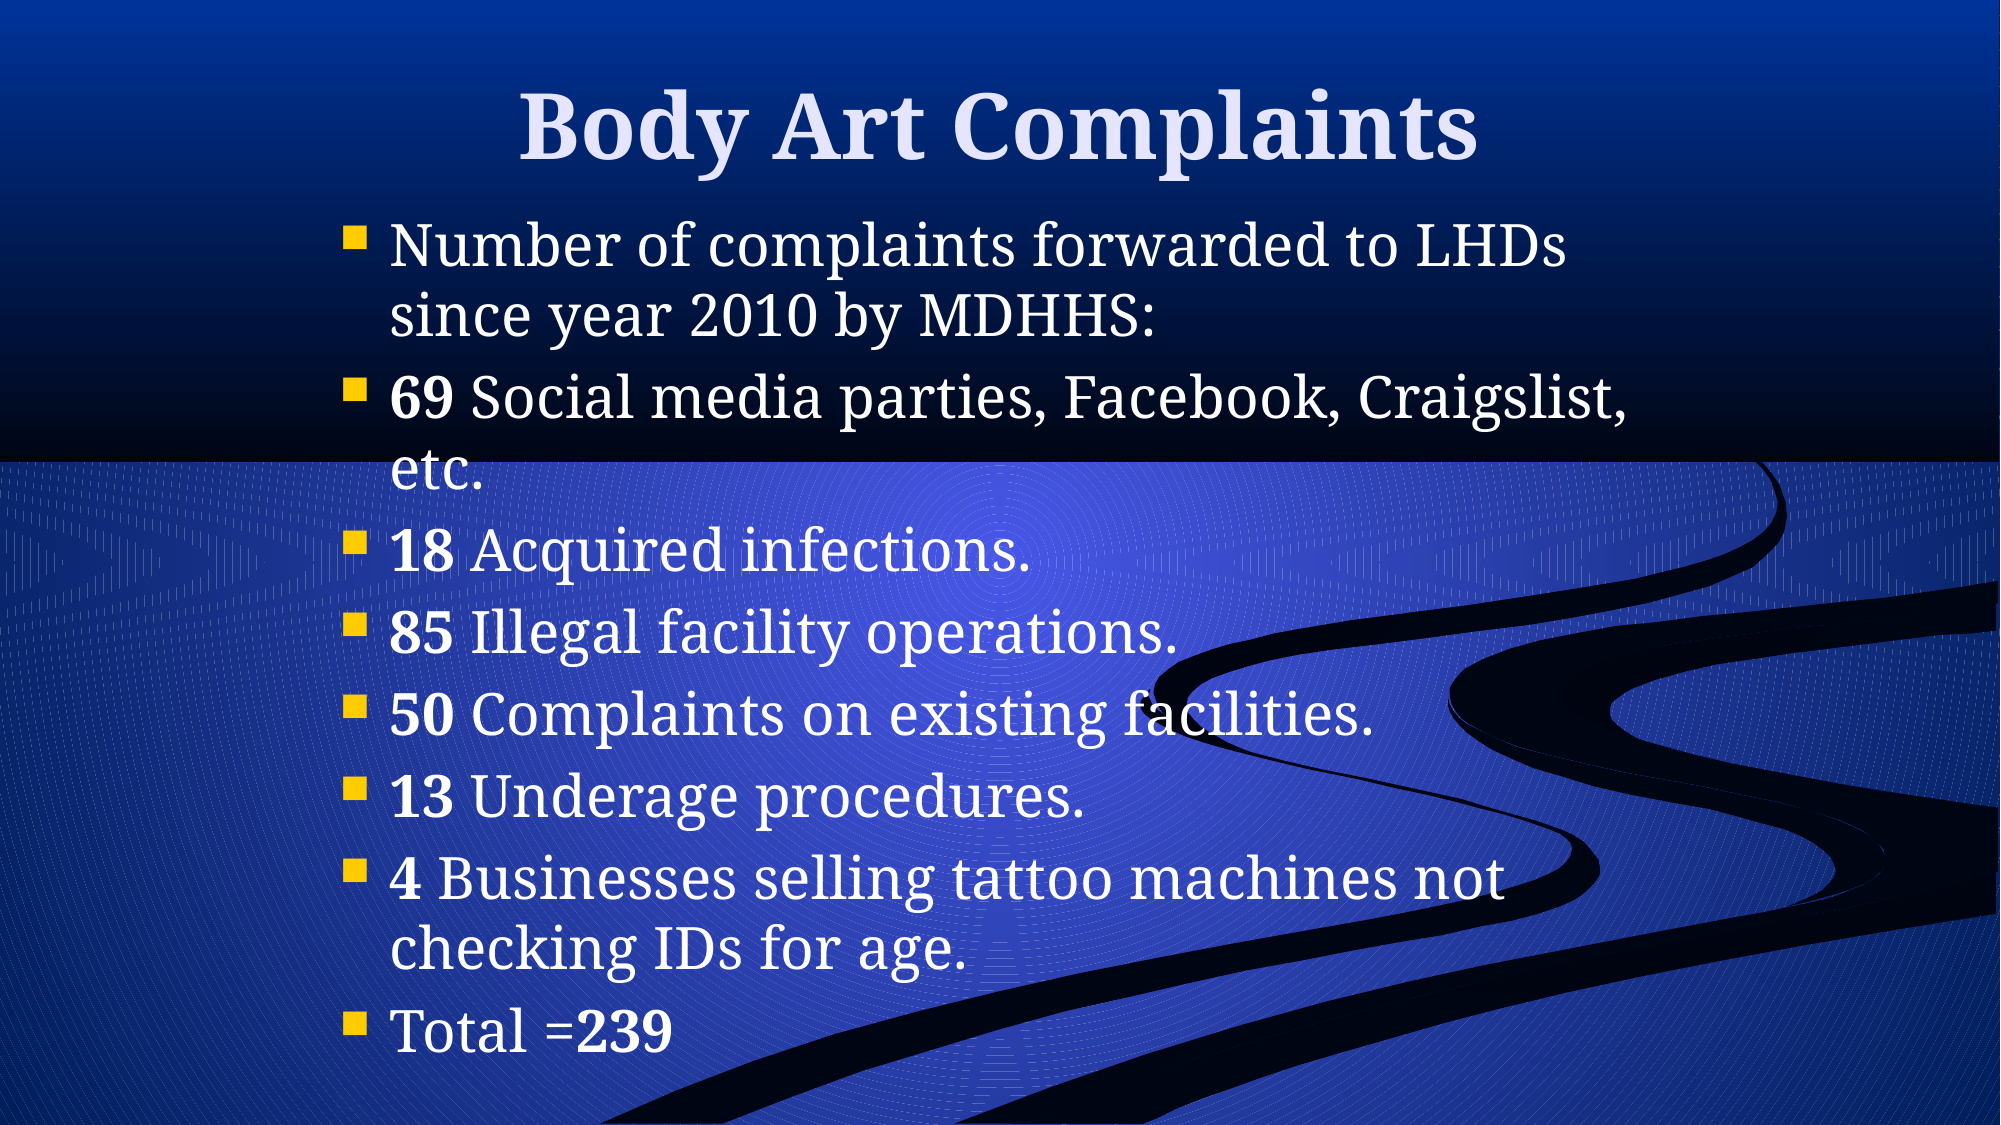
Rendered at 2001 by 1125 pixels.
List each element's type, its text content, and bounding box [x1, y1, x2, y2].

title Body Art Complaints [324, 44, 1676, 199]
list Number of complaints forwarded to LHDs since year 2010 by MDHHS: 69 Social media parties, Facebook, Craigslist, etc. 18 Acquired infections. 85 Illegal facility operations. 50 Complaints on existing facilities. 13 Underage procedures. 4 Businesses selling tattoo machines not checking IDs for age. Total =239 [324, 199, 1676, 1076]
